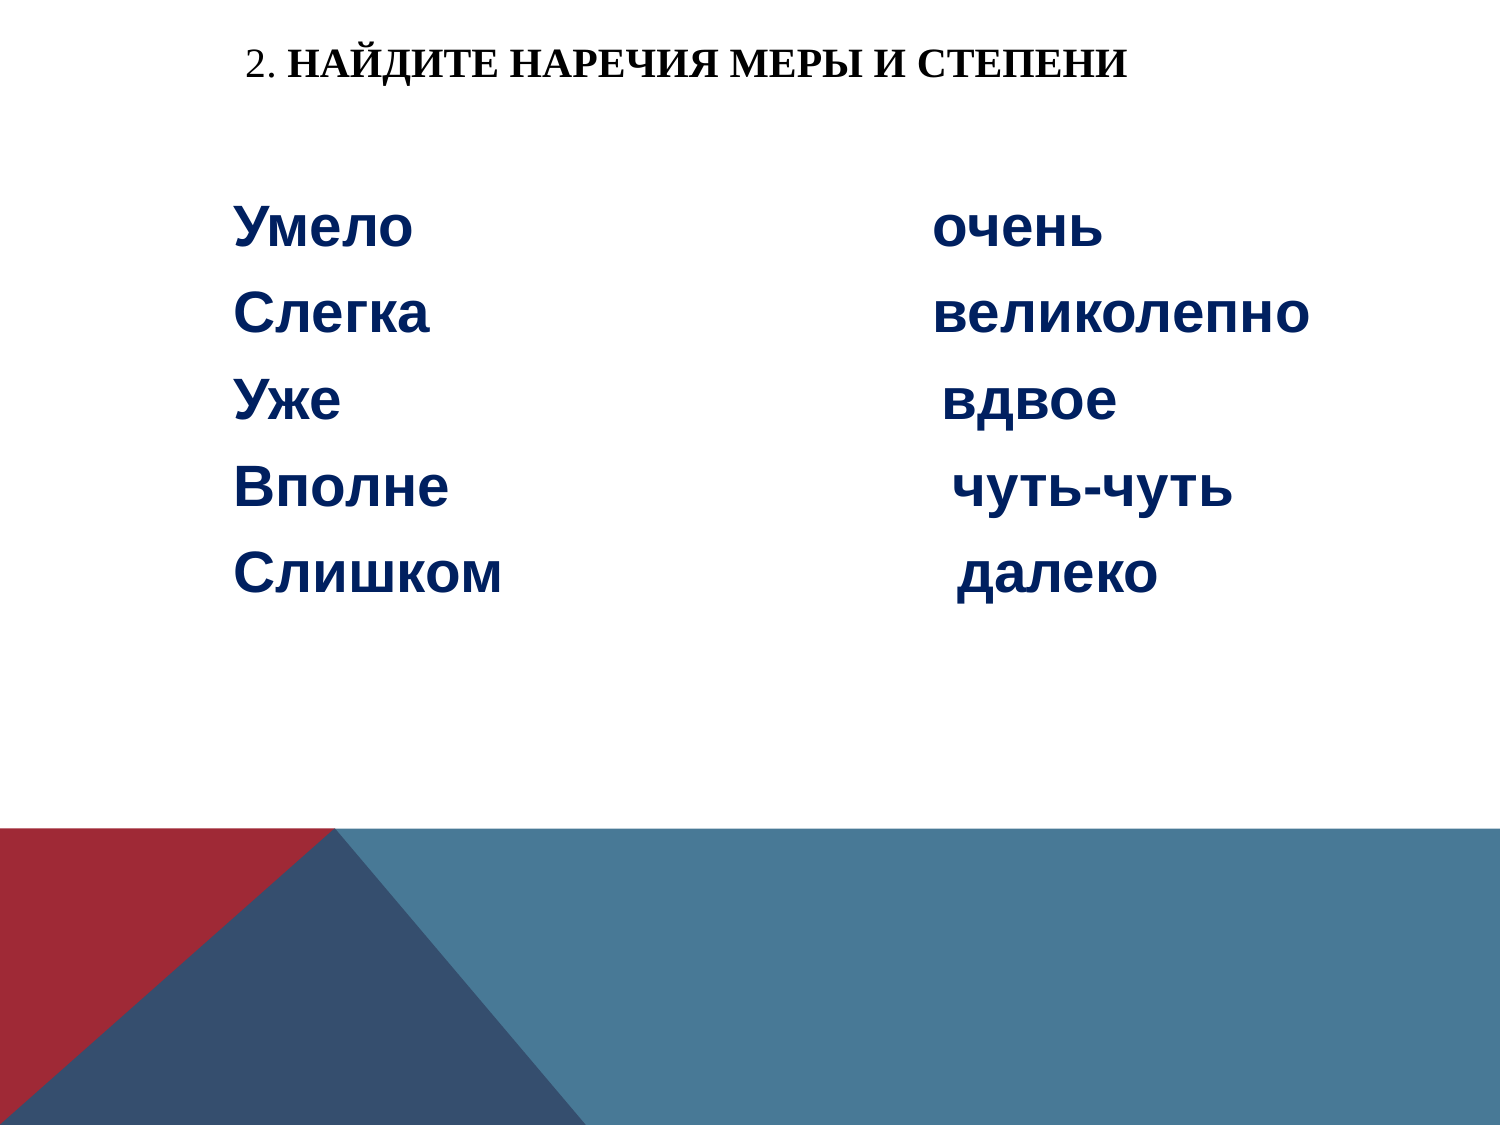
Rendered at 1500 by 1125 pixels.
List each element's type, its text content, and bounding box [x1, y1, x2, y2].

list Умело очень Слегка великолепно Уже вдвое Вполне чуть-чуть Слишком далеко [218, 180, 1369, 768]
title 2. Найдите наречия меры и степени [230, 66, 1369, 126]
